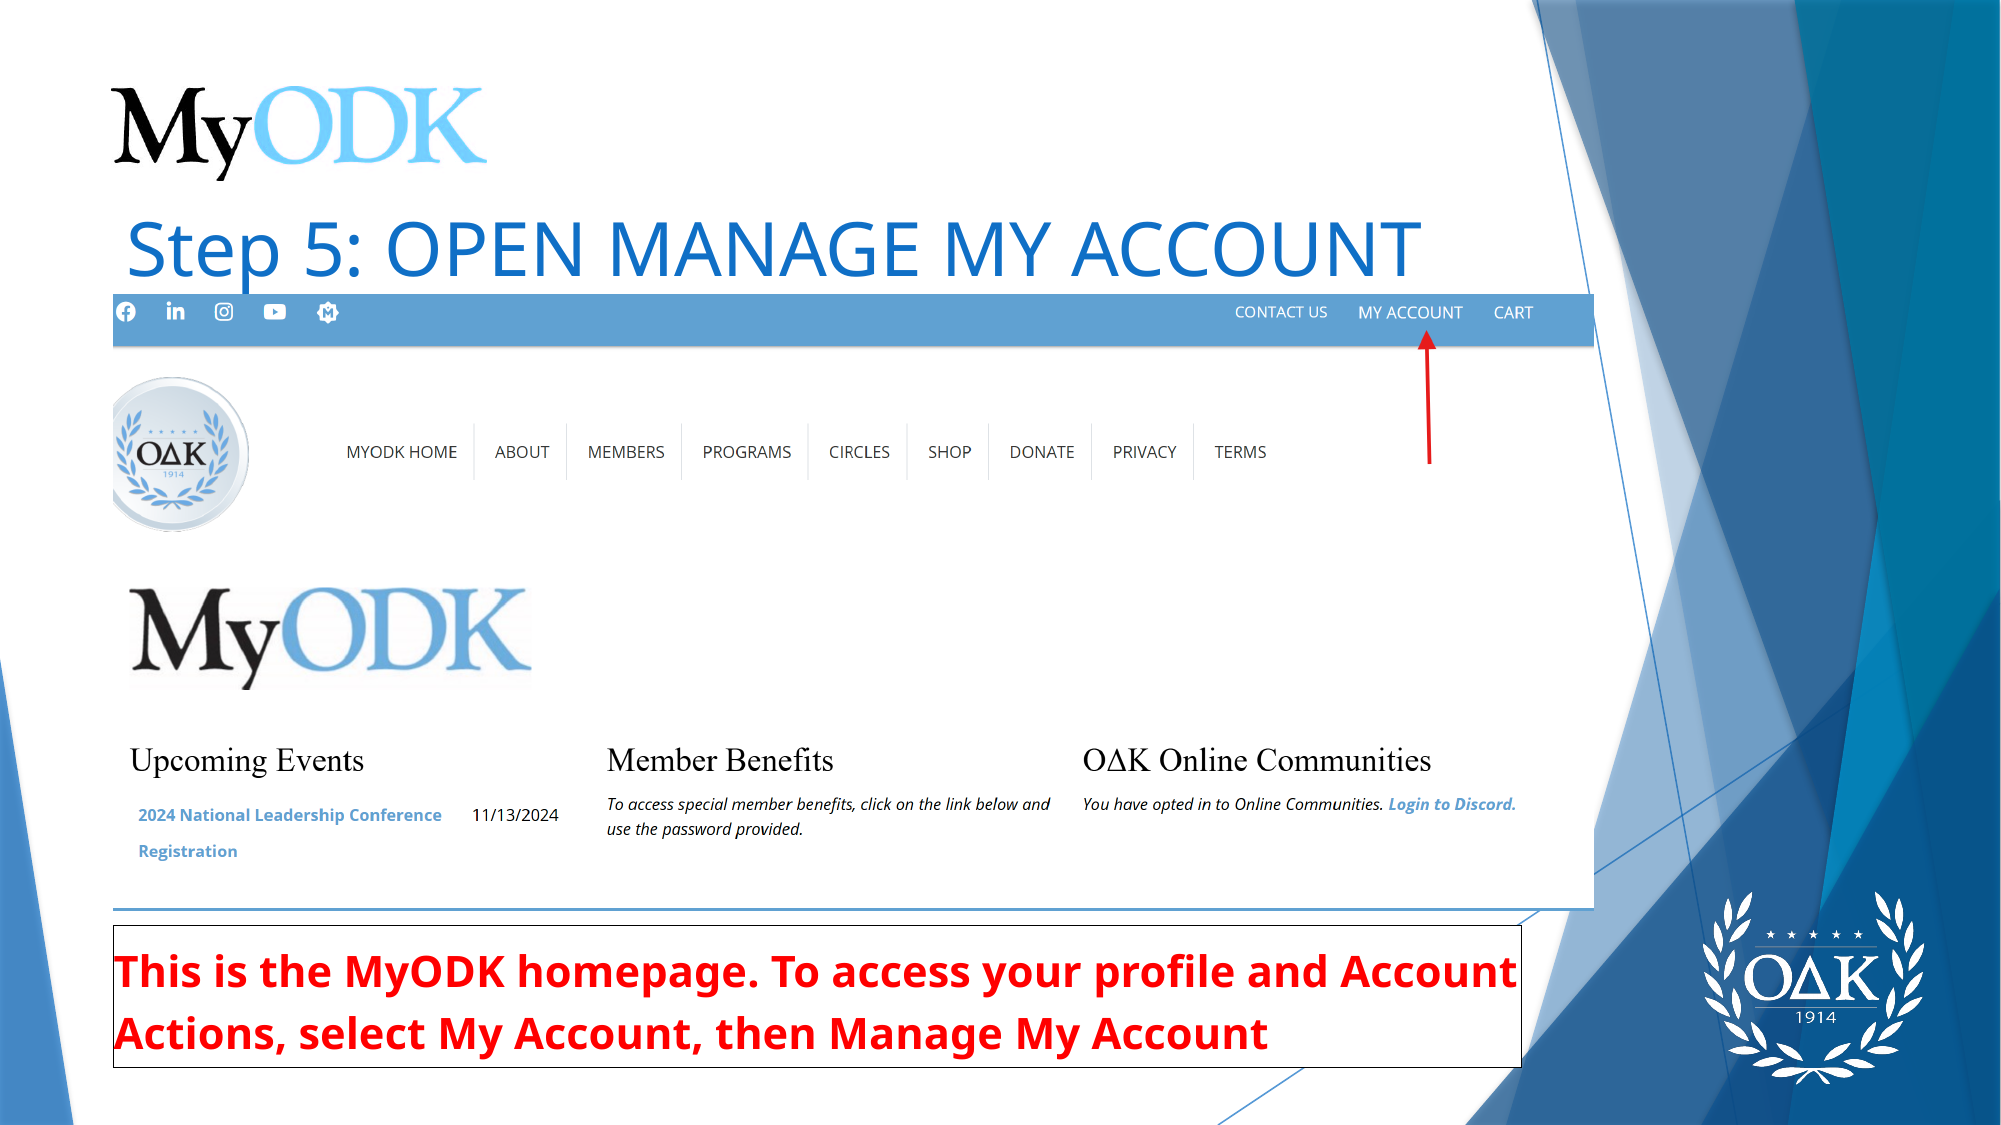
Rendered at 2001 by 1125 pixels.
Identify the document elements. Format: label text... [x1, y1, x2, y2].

picture [113, 293, 1595, 911]
text_box This is the MyODK homepage. To access your profile and Account Actions, select My Account, then Manage My Account [113, 925, 1522, 1068]
picture [1700, 891, 1926, 1085]
text_box [1599, 629, 2000, 705]
title Step 5: OPEN MANAGE MY ACCOUNT [111, 193, 1522, 295]
picture [111, 86, 487, 181]
